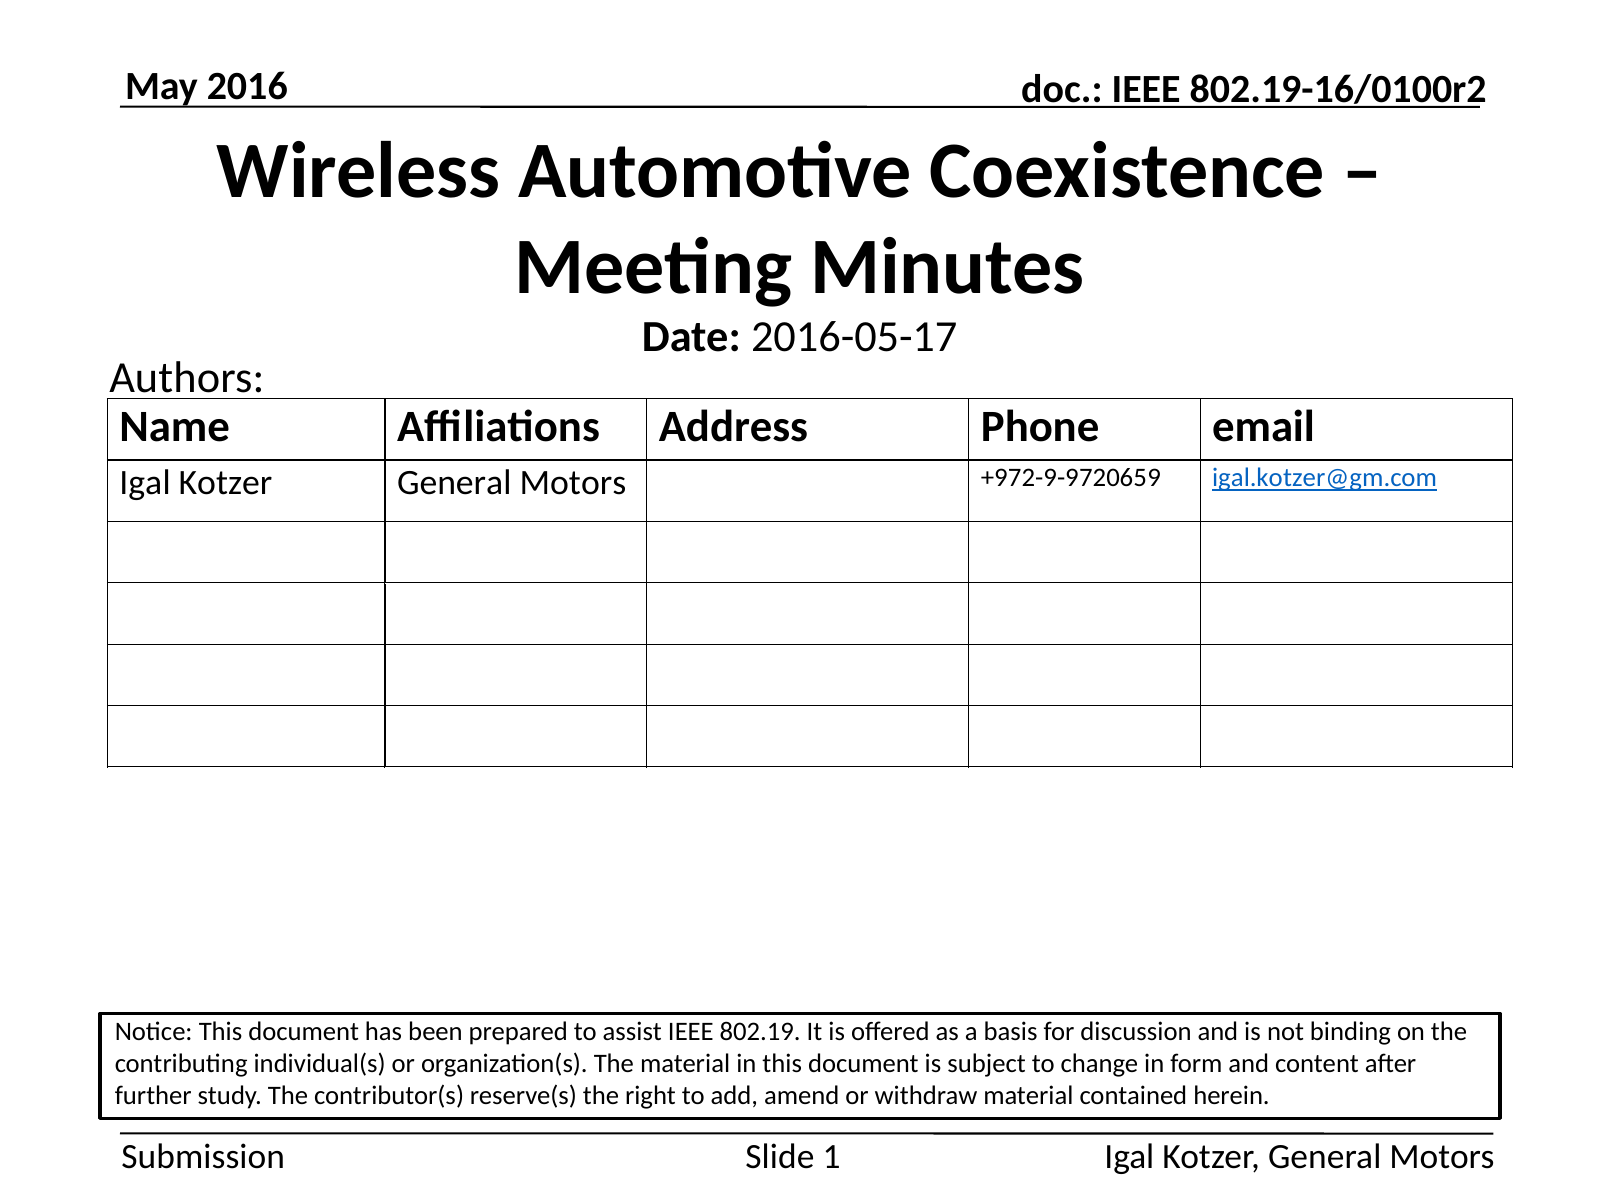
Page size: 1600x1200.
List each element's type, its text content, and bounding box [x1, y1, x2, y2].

title Wireless Automotive Coexistence – Meeting Minutes [119, 119, 1481, 307]
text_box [90, 397, 1545, 844]
text_box Authors: [93, 339, 347, 396]
text_box Date: 2016-05-17 [120, 299, 1480, 370]
footer Igal Kotzer, General Motors [937, 1132, 1495, 1174]
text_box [99, 1006, 1501, 1121]
slide_number Slide 1 [733, 1132, 854, 1197]
